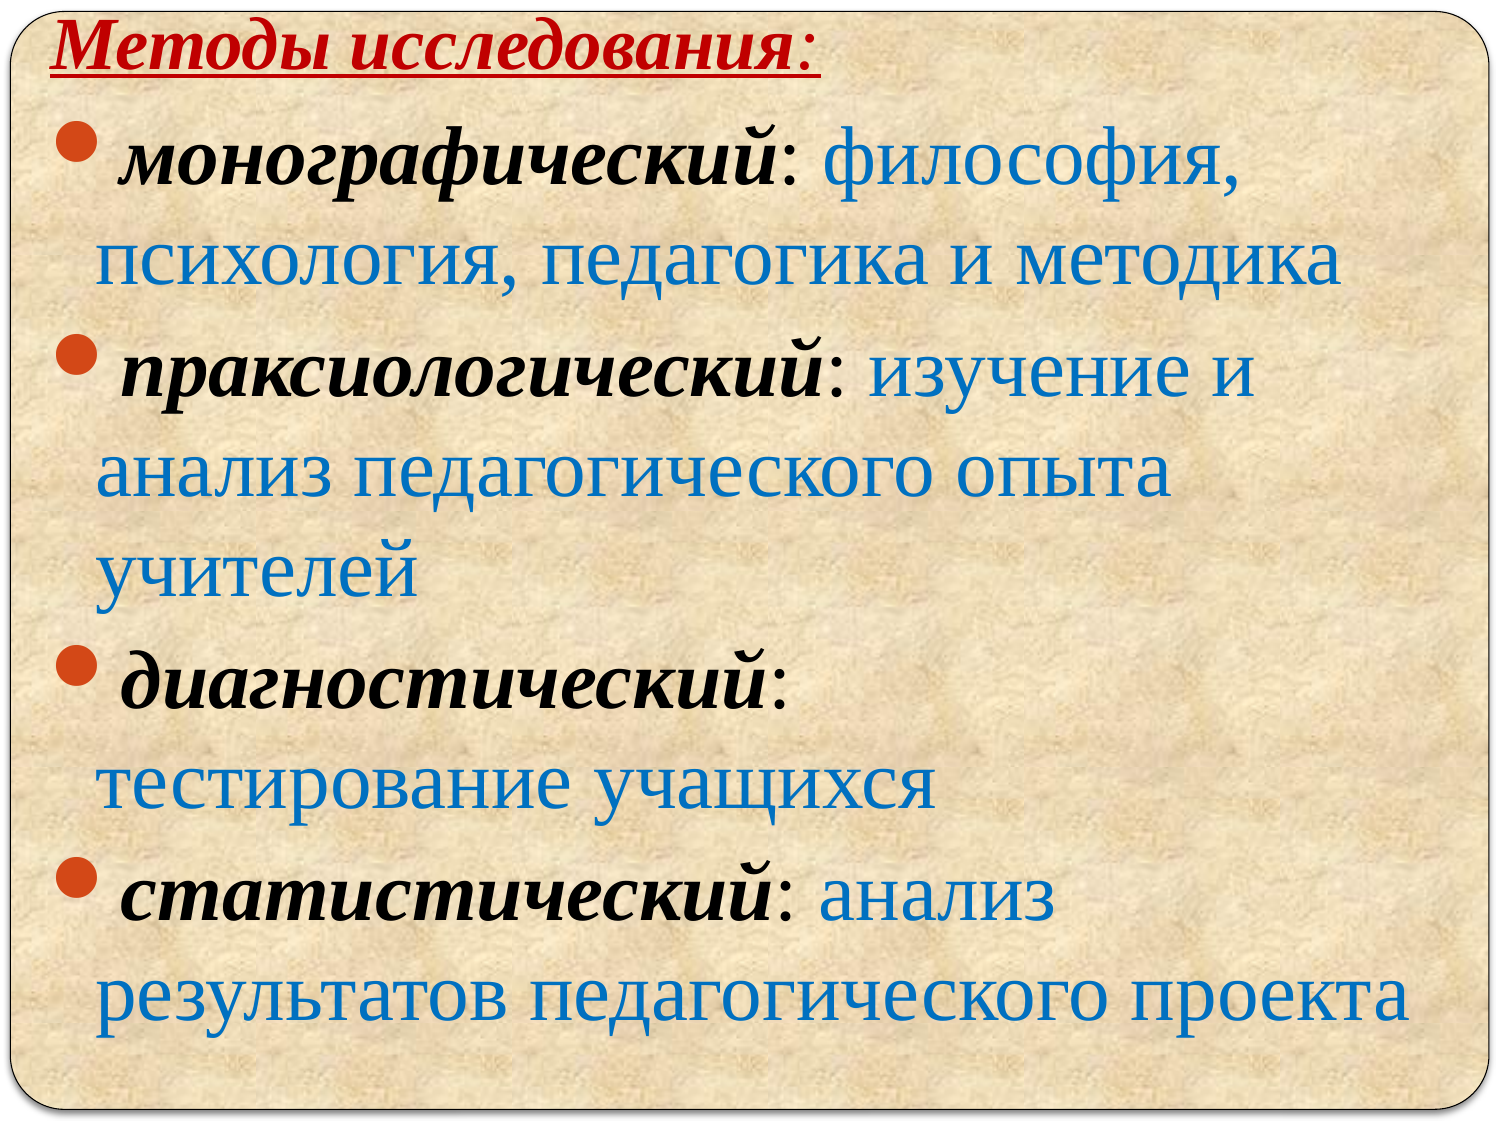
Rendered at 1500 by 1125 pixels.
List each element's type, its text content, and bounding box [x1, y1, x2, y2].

list монографический: философия, психология, педагогика и методика праксиологический: изучение и анализ педагогического опыта учителей диагностический: тестирование учащихся статистический: анализ результатов педагогического проекта [34, 93, 1466, 1091]
picture [11, 12, 1488, 1108]
